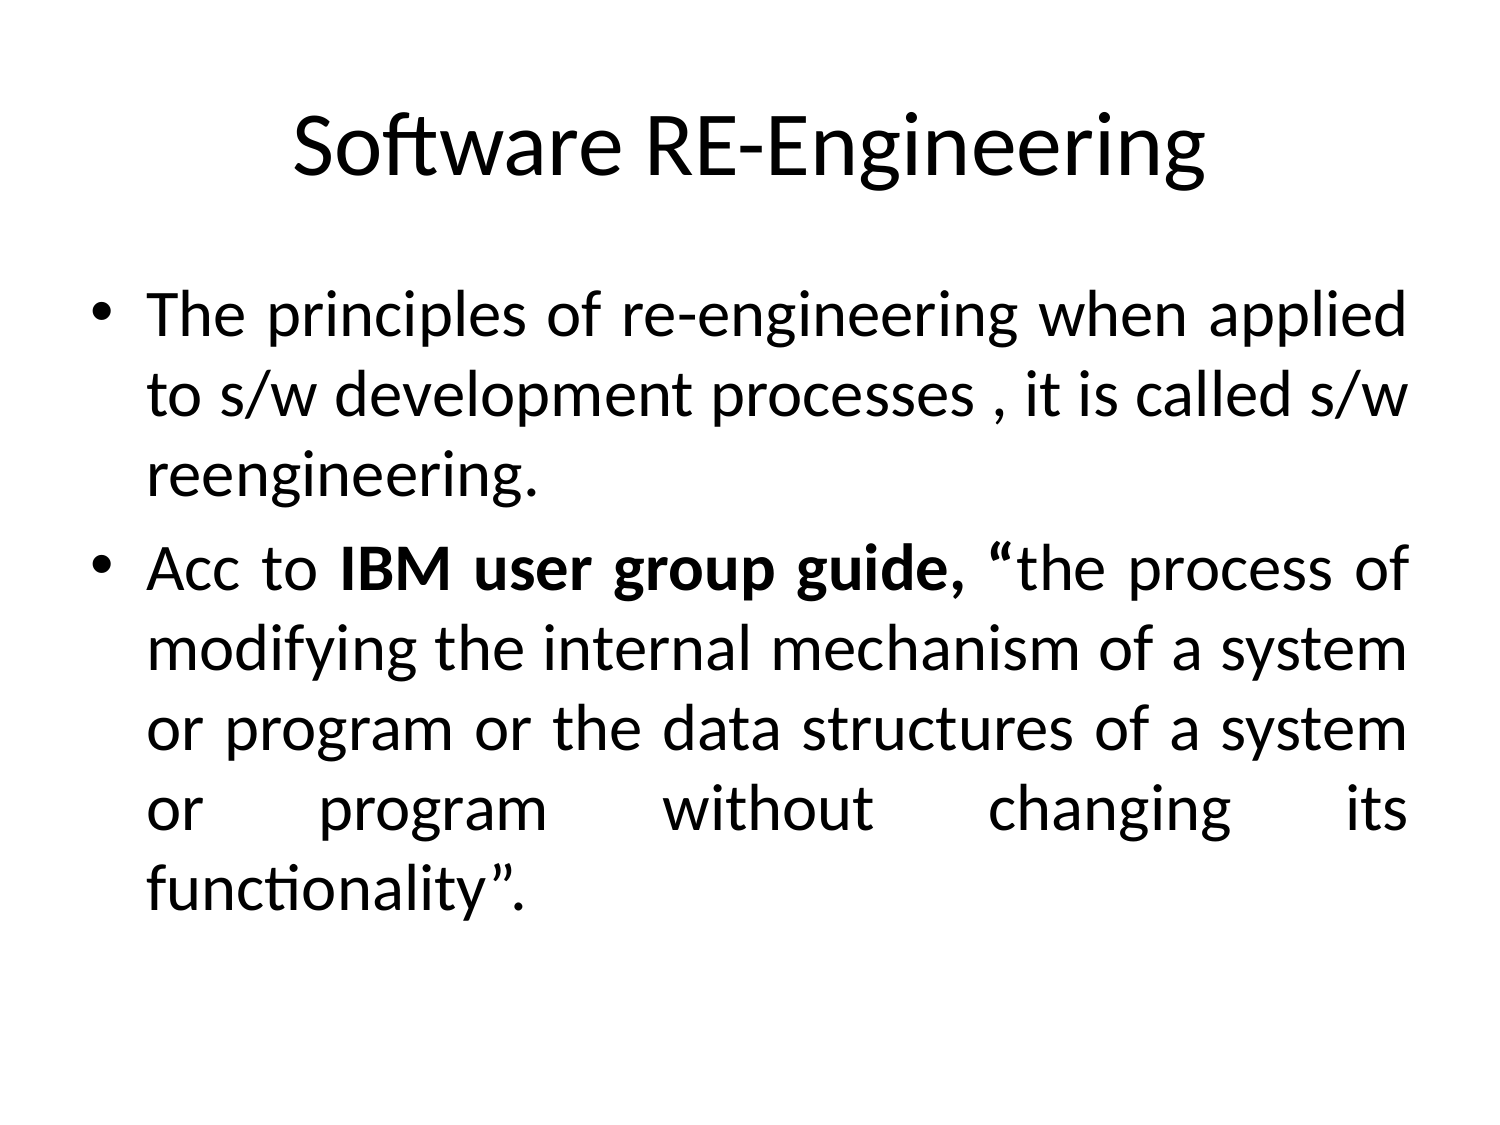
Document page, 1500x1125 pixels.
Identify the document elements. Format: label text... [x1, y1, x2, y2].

title Software RE-Engineering [75, 45, 1425, 233]
list The principles of re-engineering when applied to s/w development processes , it is called s/w reengineering. Acc to IBM user group guide, “the process of modifying the internal mechanism of a system or program or the data structures of a system or program without changing its functionality”. [75, 262, 1425, 1005]
